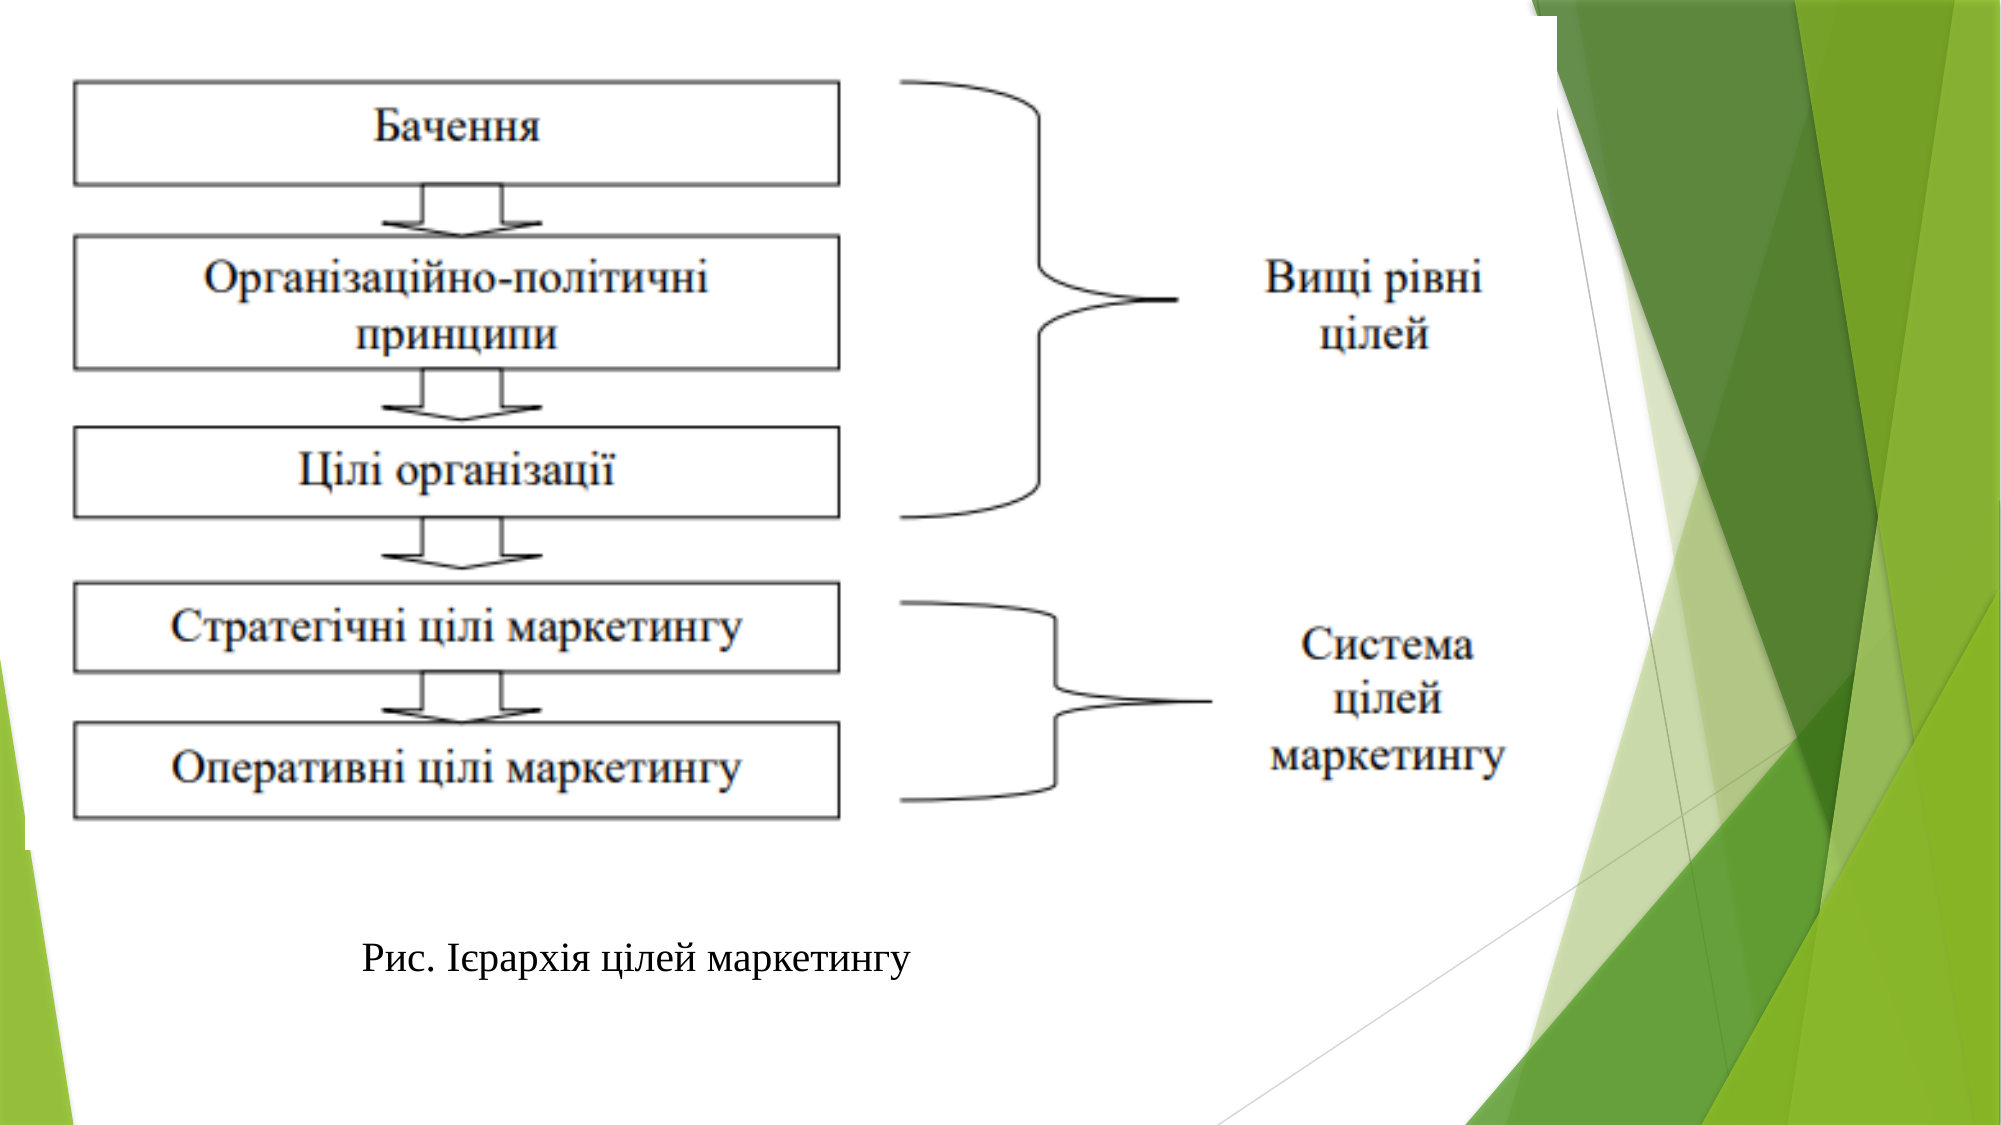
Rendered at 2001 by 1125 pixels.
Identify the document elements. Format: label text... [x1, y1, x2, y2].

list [24, 15, 1558, 851]
text_box Рис. Ієрархія цілей маркетингу [346, 922, 1349, 988]
